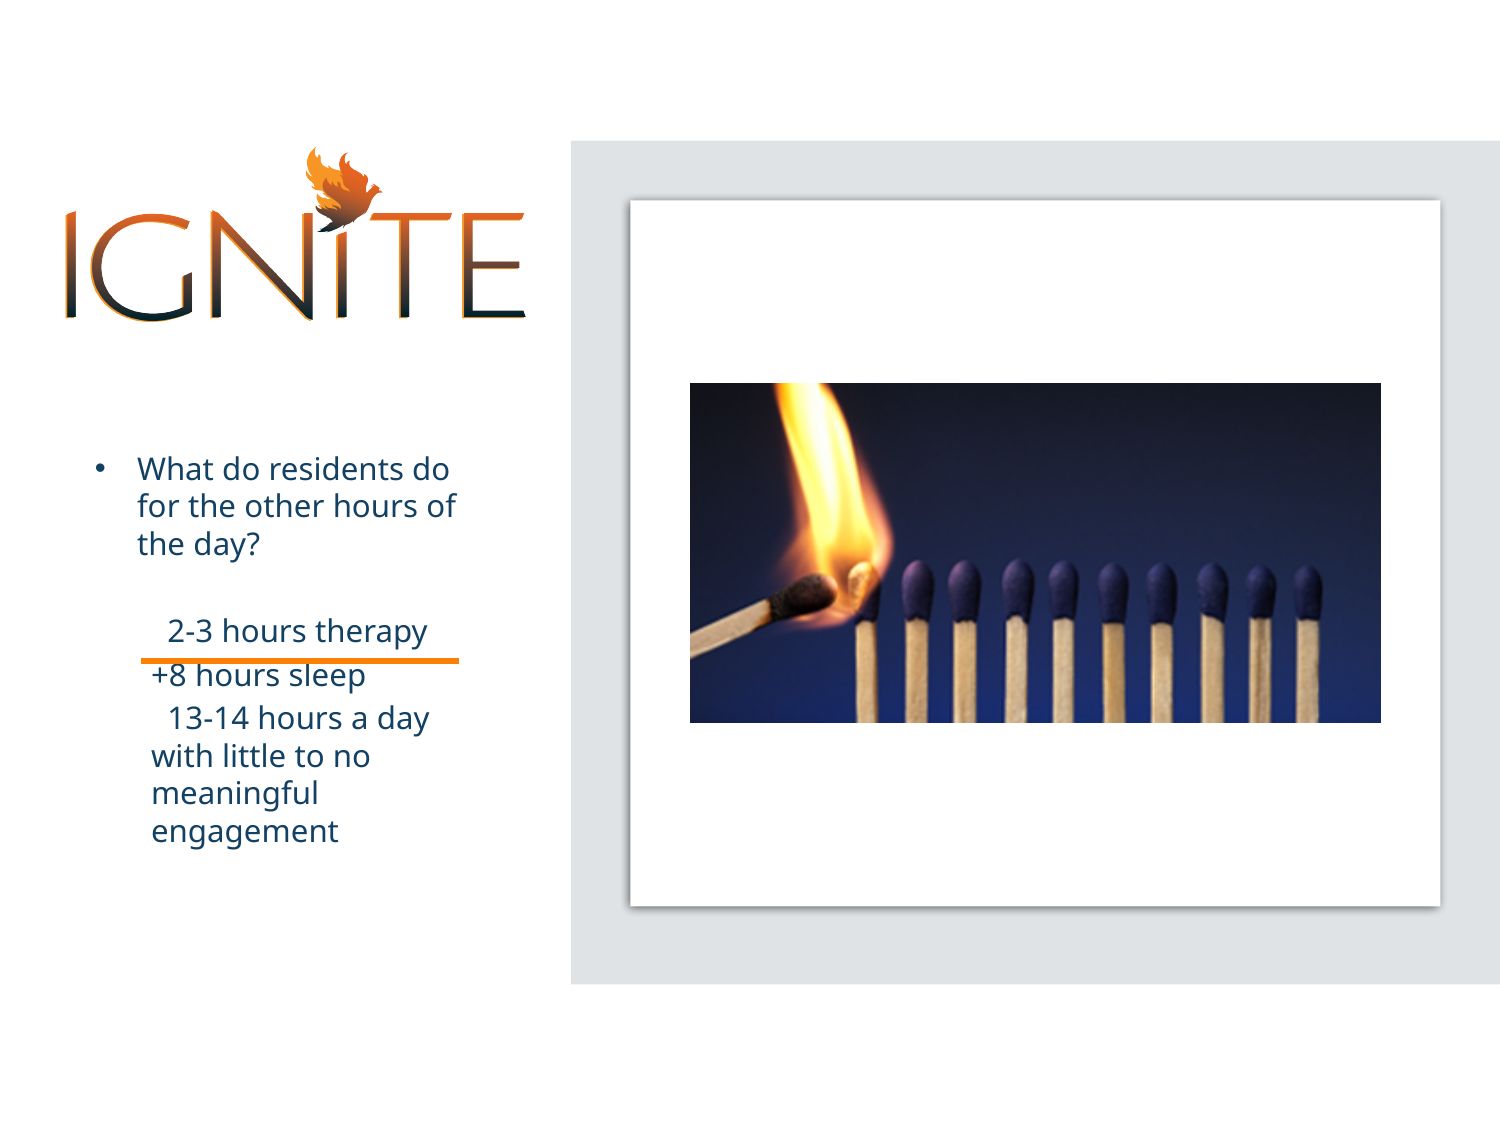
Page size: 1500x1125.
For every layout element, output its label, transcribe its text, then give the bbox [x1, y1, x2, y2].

picture [689, 383, 1381, 723]
text_box [628, 198, 1443, 908]
list What do residents do for the other hours of the day? 2-3 hours therapy +8 hours sleep 13-14 hours a day with little to no meaningful engagement [79, 441, 512, 1011]
text_box [569, 138, 1500, 986]
picture [50, 140, 541, 328]
